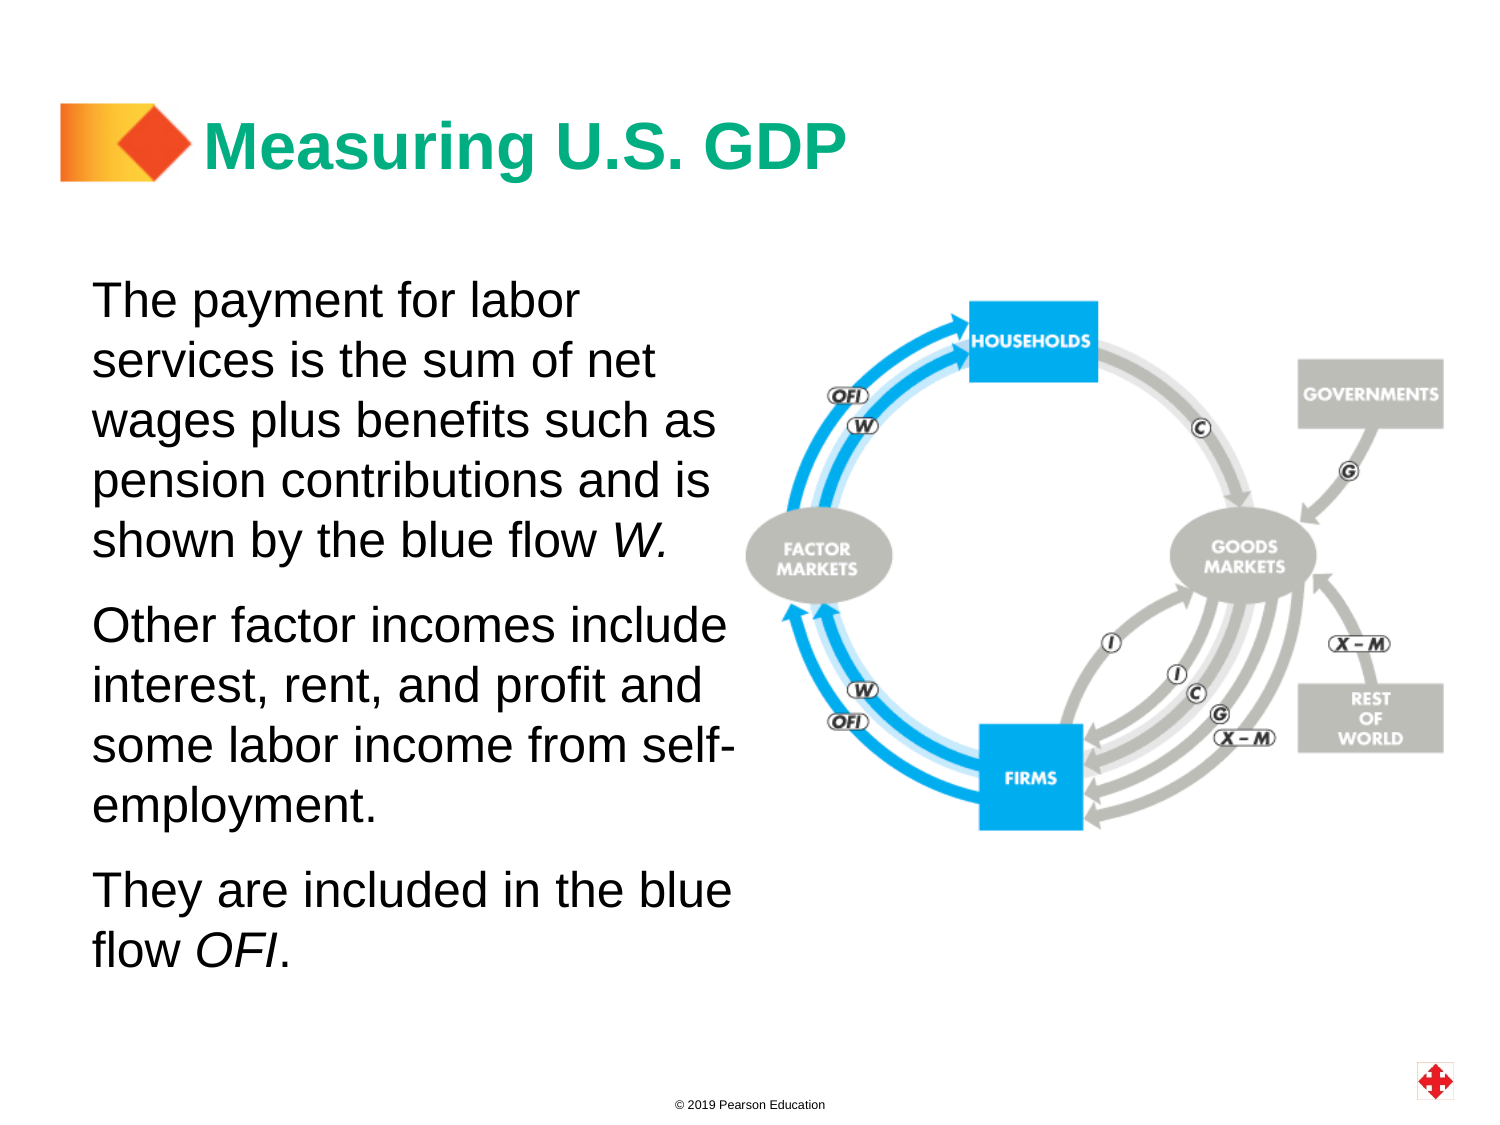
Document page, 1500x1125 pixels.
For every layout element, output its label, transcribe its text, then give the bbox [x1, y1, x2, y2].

title Measuring U.S. GDP [188, 50, 1364, 236]
picture [1417, 1062, 1455, 1100]
list The payment for labor services is the sum of net wages plus benefits such as pension contributions and is shown by the blue flow W. Other factor incomes include interest, rent, and profit and some labor income from self-employment. They are included in the blue flow OFI. [59, 259, 768, 1048]
picture [59, 102, 188, 184]
picture [737, 271, 1460, 845]
